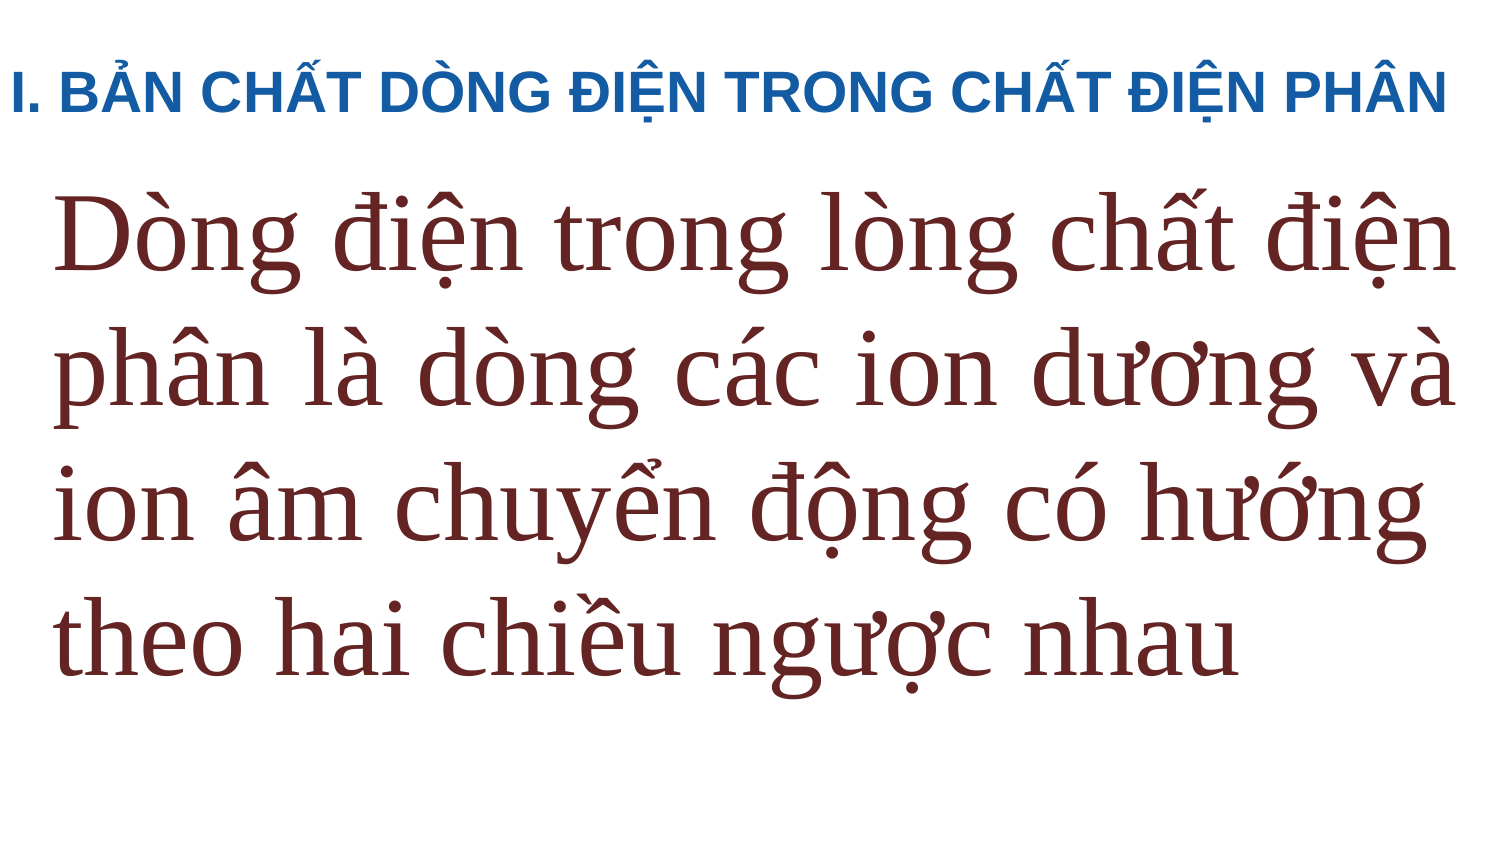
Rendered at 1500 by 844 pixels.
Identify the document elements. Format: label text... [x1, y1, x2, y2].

text_box I. BẢN CHẤT DÒNG ĐIỆN TRONG CHẤT ĐIỆN PHÂN [0, 46, 1496, 132]
text_box Dòng điện trong lòng chất điện phân là dòng các ion dương và ion âm chuyển động có hướng theo hai chiều ngược nhau [37, 150, 1475, 706]
